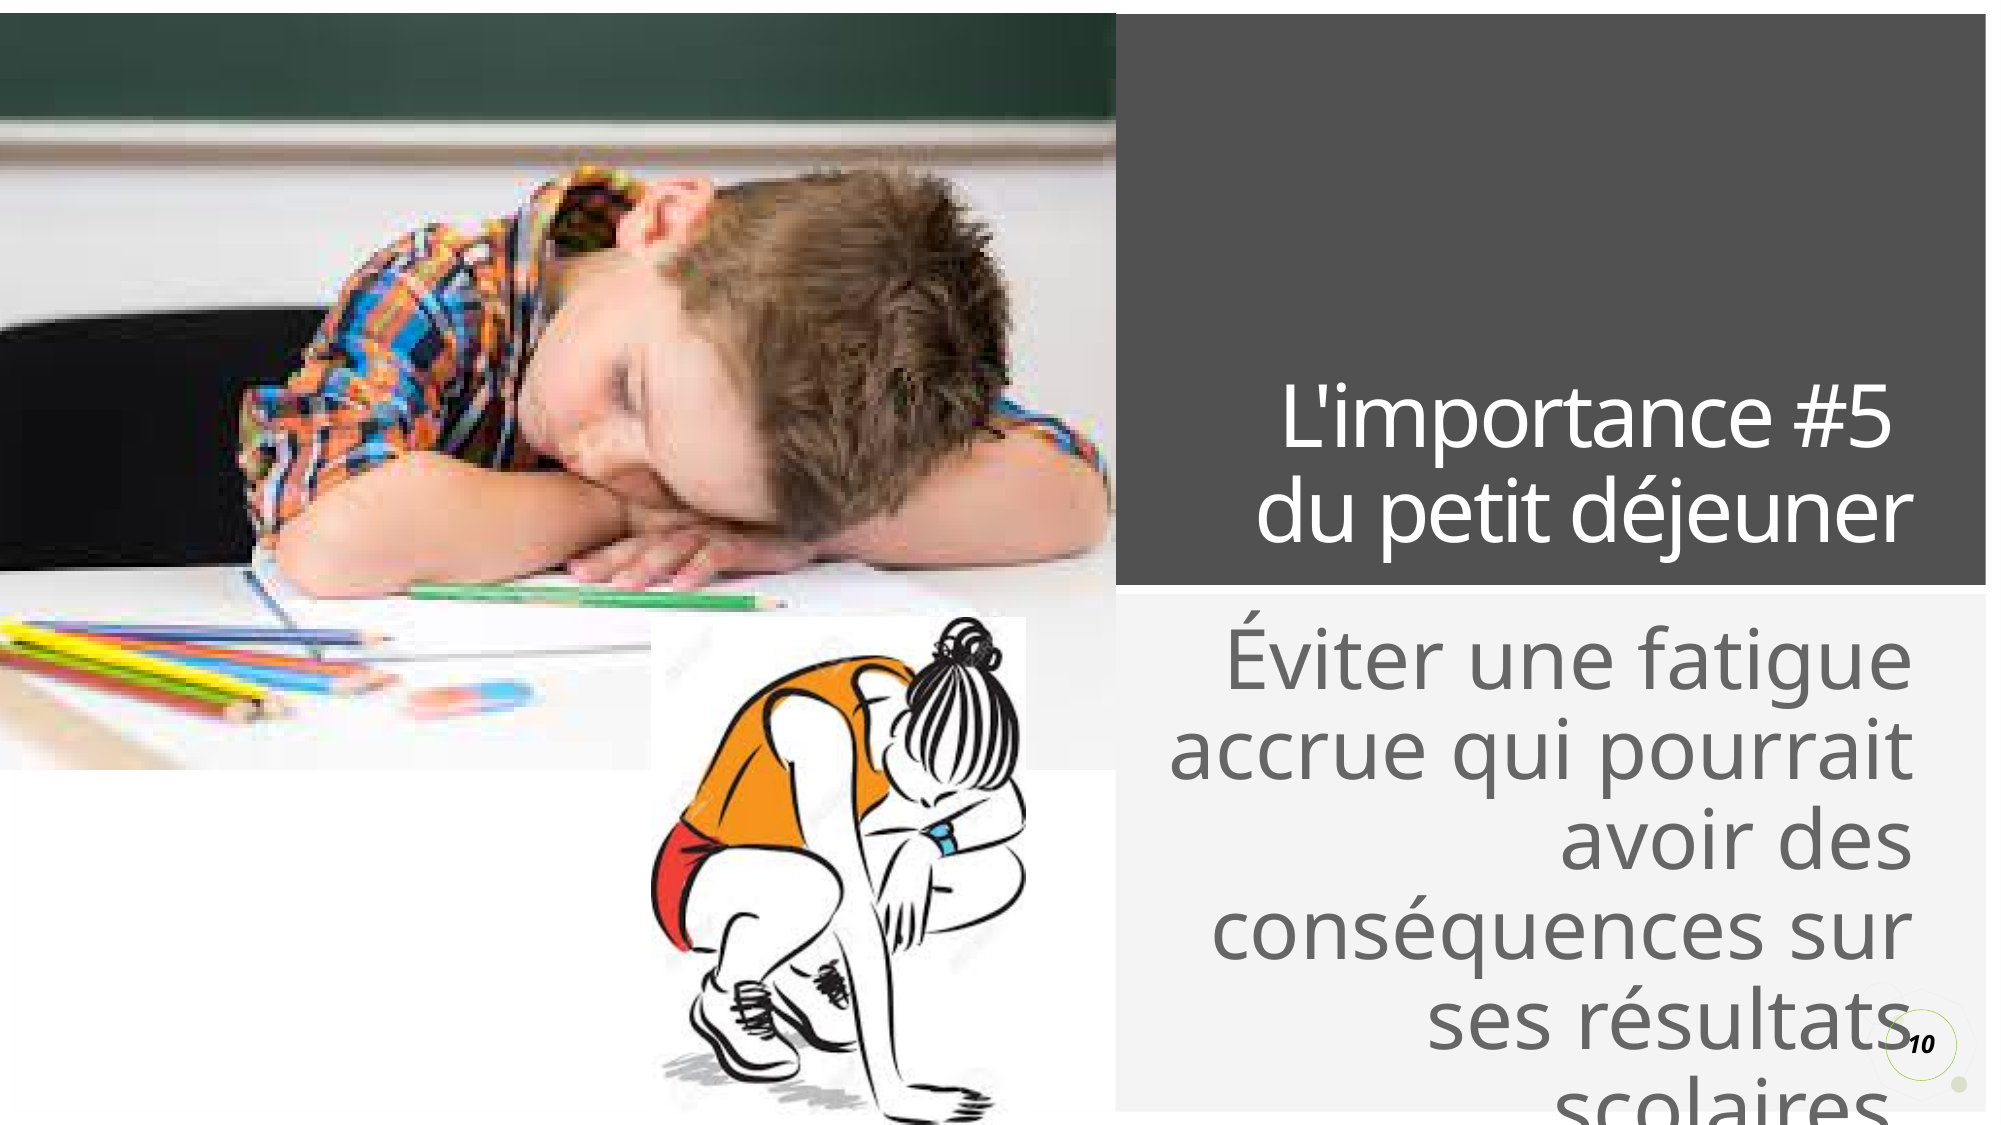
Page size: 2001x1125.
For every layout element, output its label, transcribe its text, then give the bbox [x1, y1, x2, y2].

picture [0, 13, 1116, 1125]
subtitle Éviter une fatigue accrue qui pourrait avoir des conséquences sur ses résultats scolaires [1115, 593, 1986, 1112]
slide_number 10 [1885, 1009, 1957, 1081]
title L'importance #5 du petit déjeuner [1116, 14, 1986, 585]
